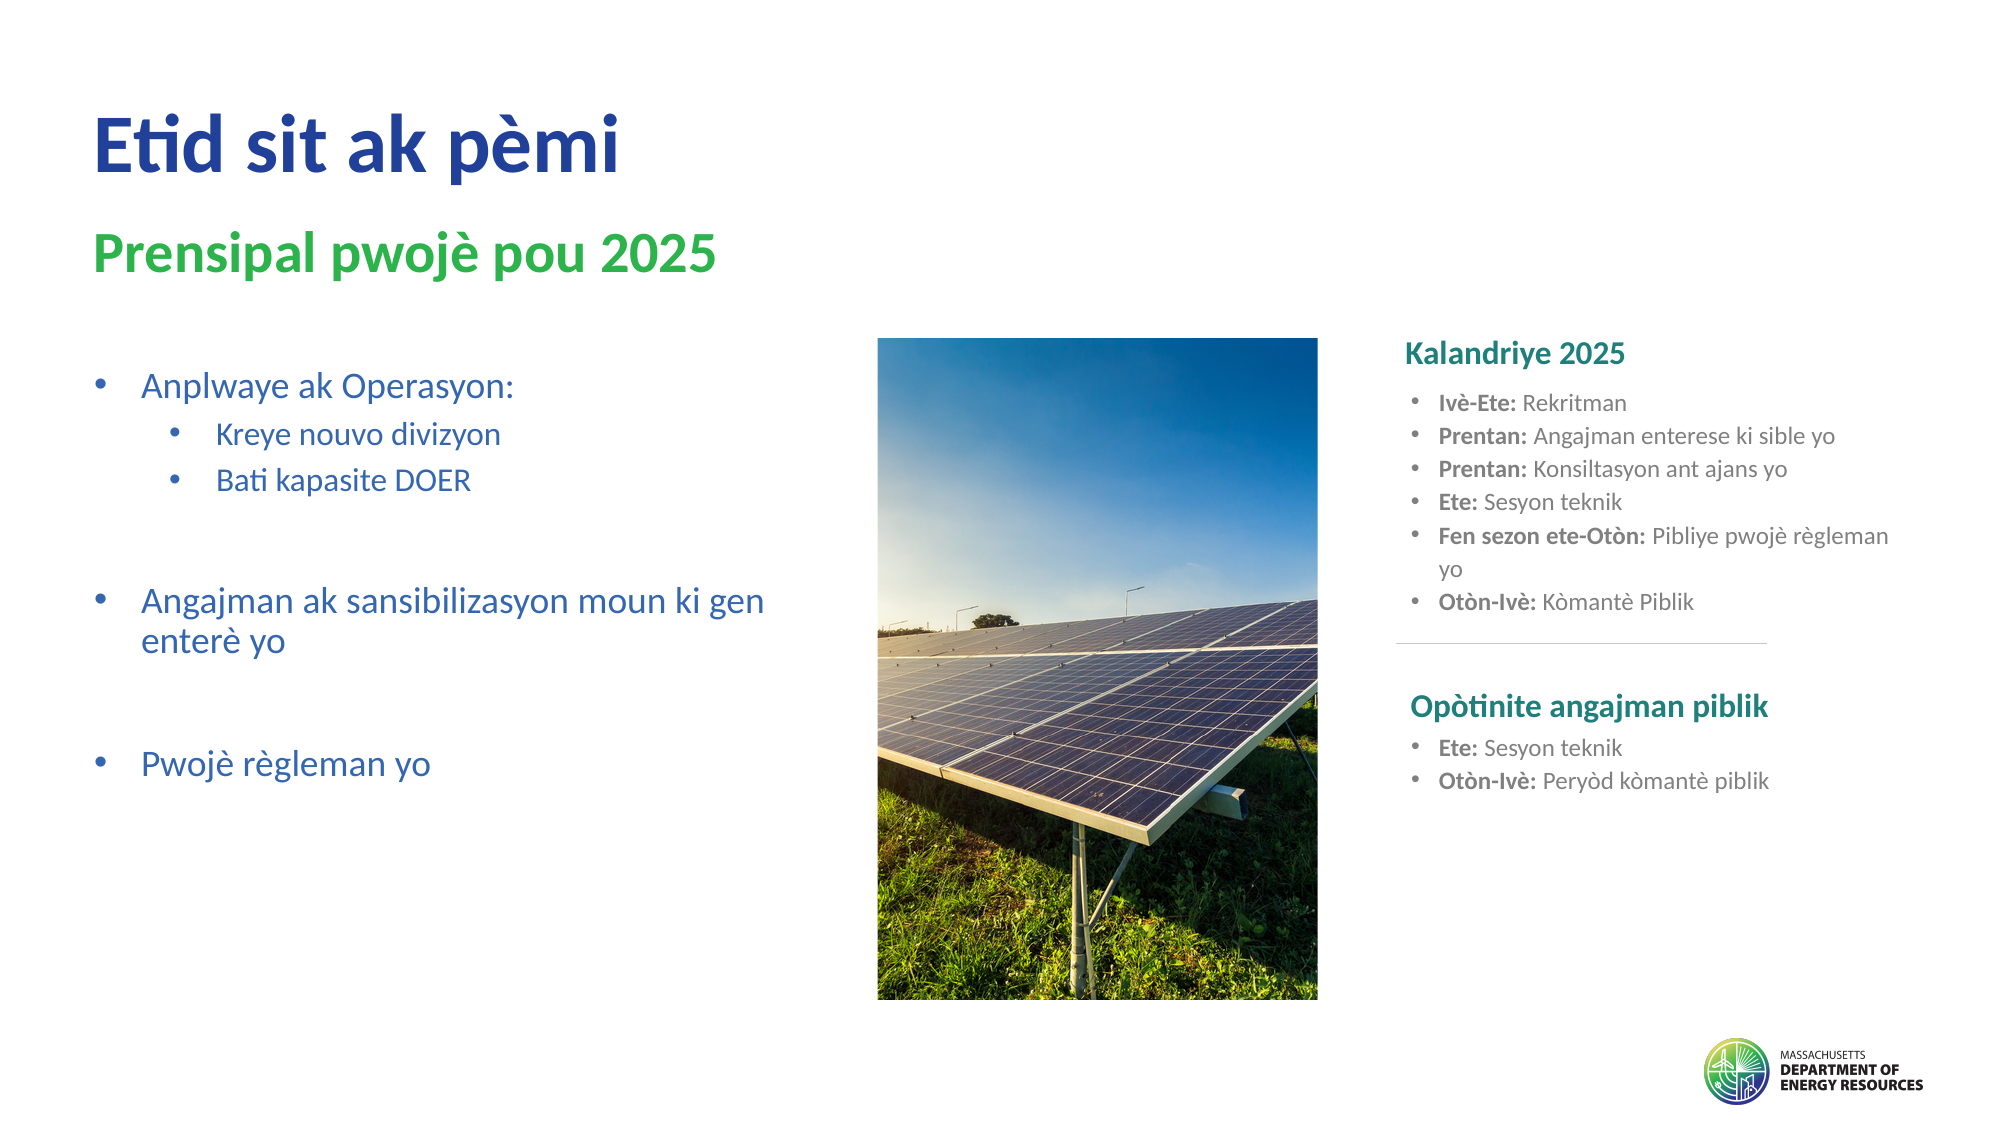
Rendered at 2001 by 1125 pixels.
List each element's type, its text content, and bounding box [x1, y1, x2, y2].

picture [1704, 1038, 1923, 1105]
text_box Prensipal pwojè pou 2025 [79, 215, 986, 291]
text_box Kalandriye 2025 [1390, 323, 1642, 379]
text_box Ete: Sesyon teknik Otòn-Ivè: Peryòd kòmantè piblik [1395, 720, 1836, 802]
picture [877, 338, 1318, 1000]
text_box Opòtinite angajman piblik [1395, 676, 1899, 732]
list Anplwaye ak Operasyon: Kreye nouvo divizyon Bati kapasite DOER Angajman ak sansibilizasyon moun ki gen enterè yo Pwojè règleman yo [79, 358, 808, 1000]
text_box Ivè-Ete: Rekritman Prentan: Angajman enterese ki sible yo Prentan: Konsiltasyon ant ajans yo Ete: Sesyon teknik Fen sezon ete-Otòn: Pibliye pwojè règleman yo Otòn-Ivè: Kòmantè Piblik [1395, 375, 1935, 624]
list Etid sit ak pèmi [79, 93, 1885, 194]
